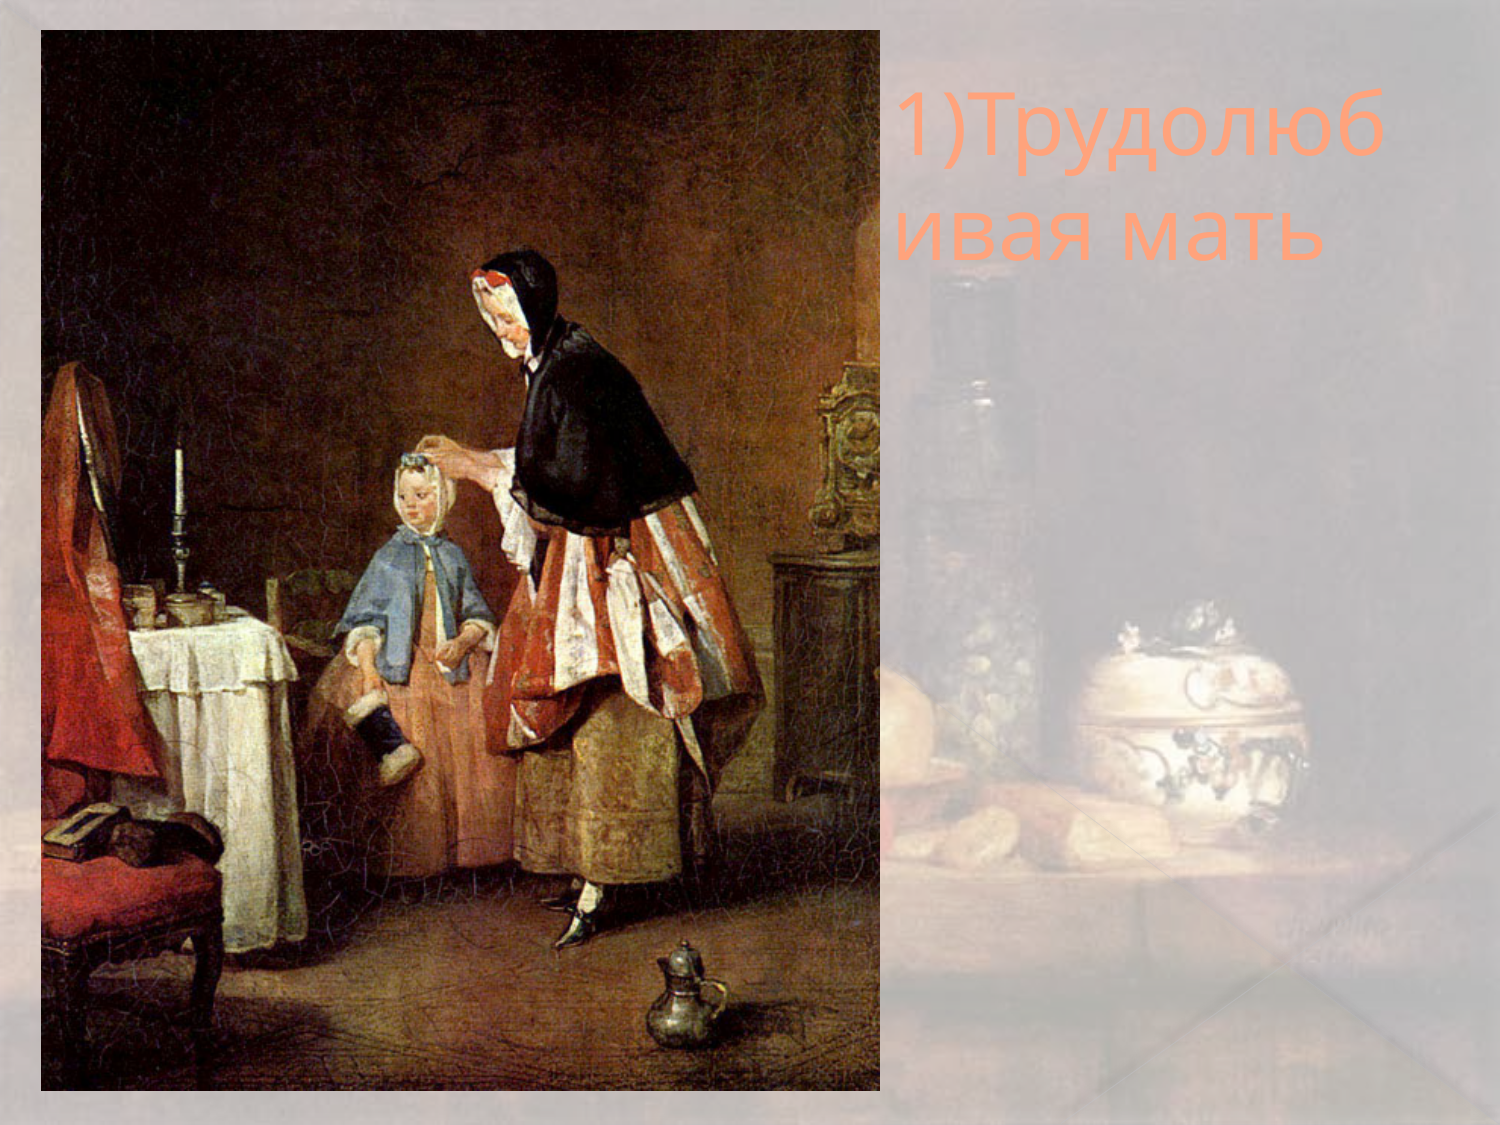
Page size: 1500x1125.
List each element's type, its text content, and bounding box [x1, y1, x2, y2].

picture [40, 30, 881, 1091]
title 1)Трудолюбивая мать [885, 54, 1447, 291]
